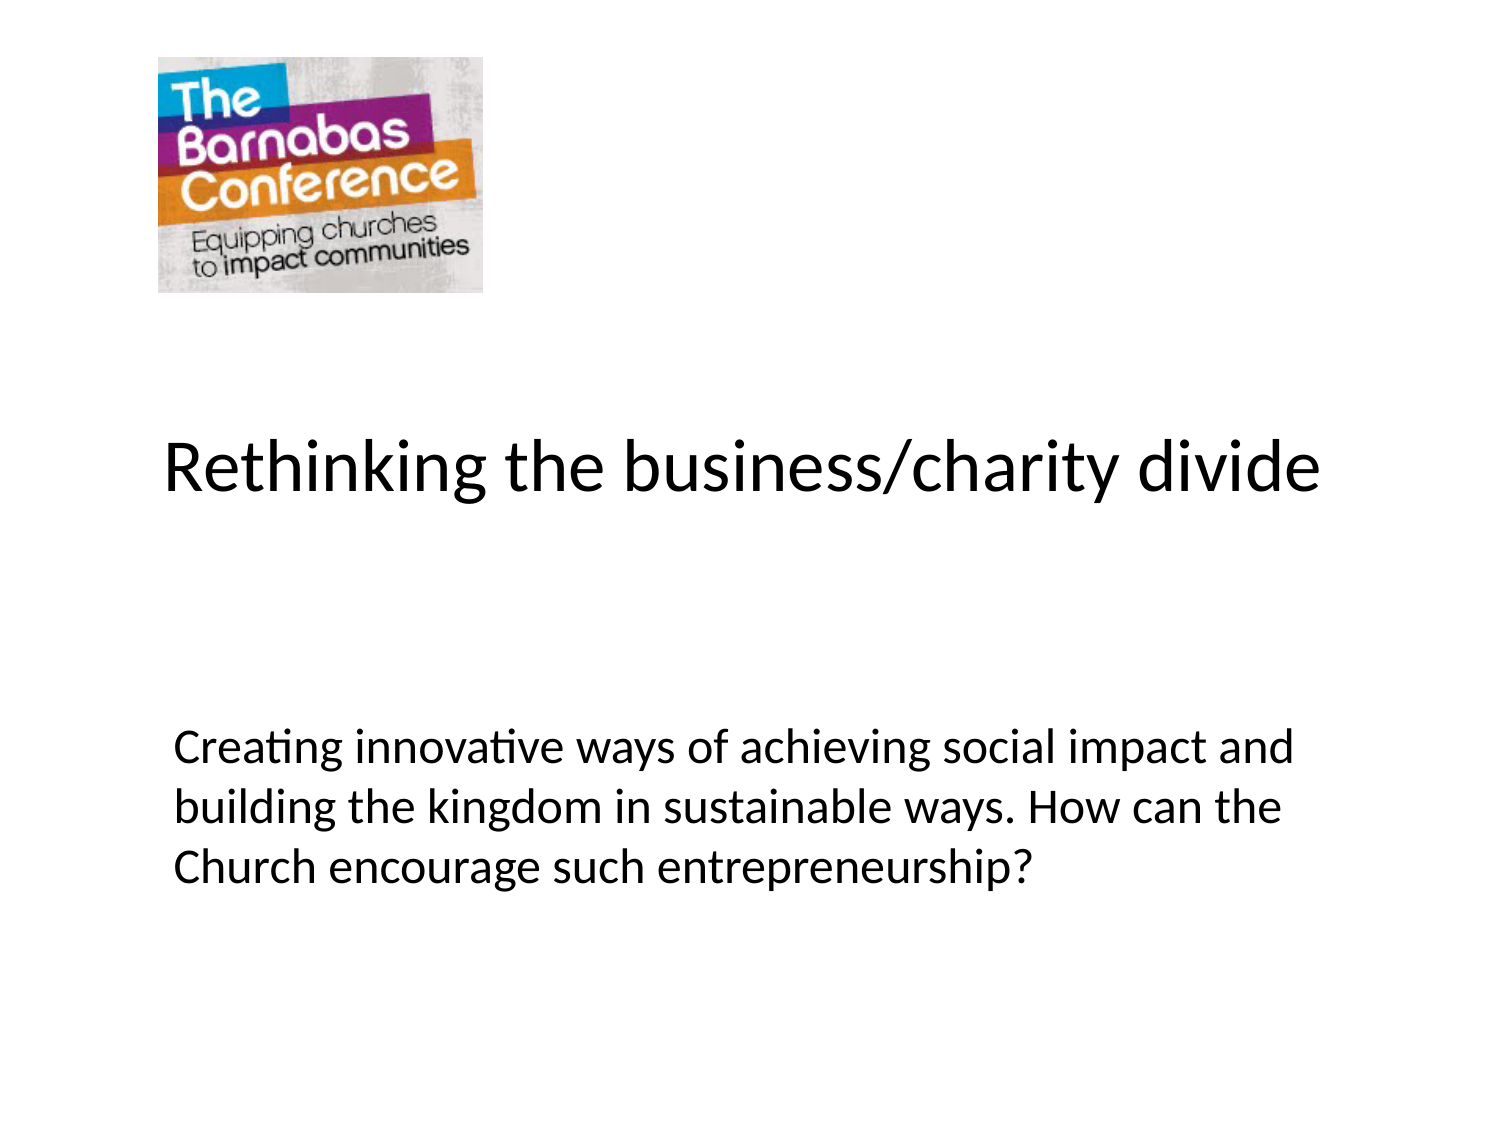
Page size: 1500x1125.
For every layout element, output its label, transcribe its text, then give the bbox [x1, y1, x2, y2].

text_box Rethinking the business/charity divide [149, 408, 1353, 514]
text_box Creating innovative ways of achieving social impact and building the kingdom in sustainable ways. How can the Church encourage such entrepreneurship? [158, 706, 1423, 902]
picture [158, 57, 483, 293]
